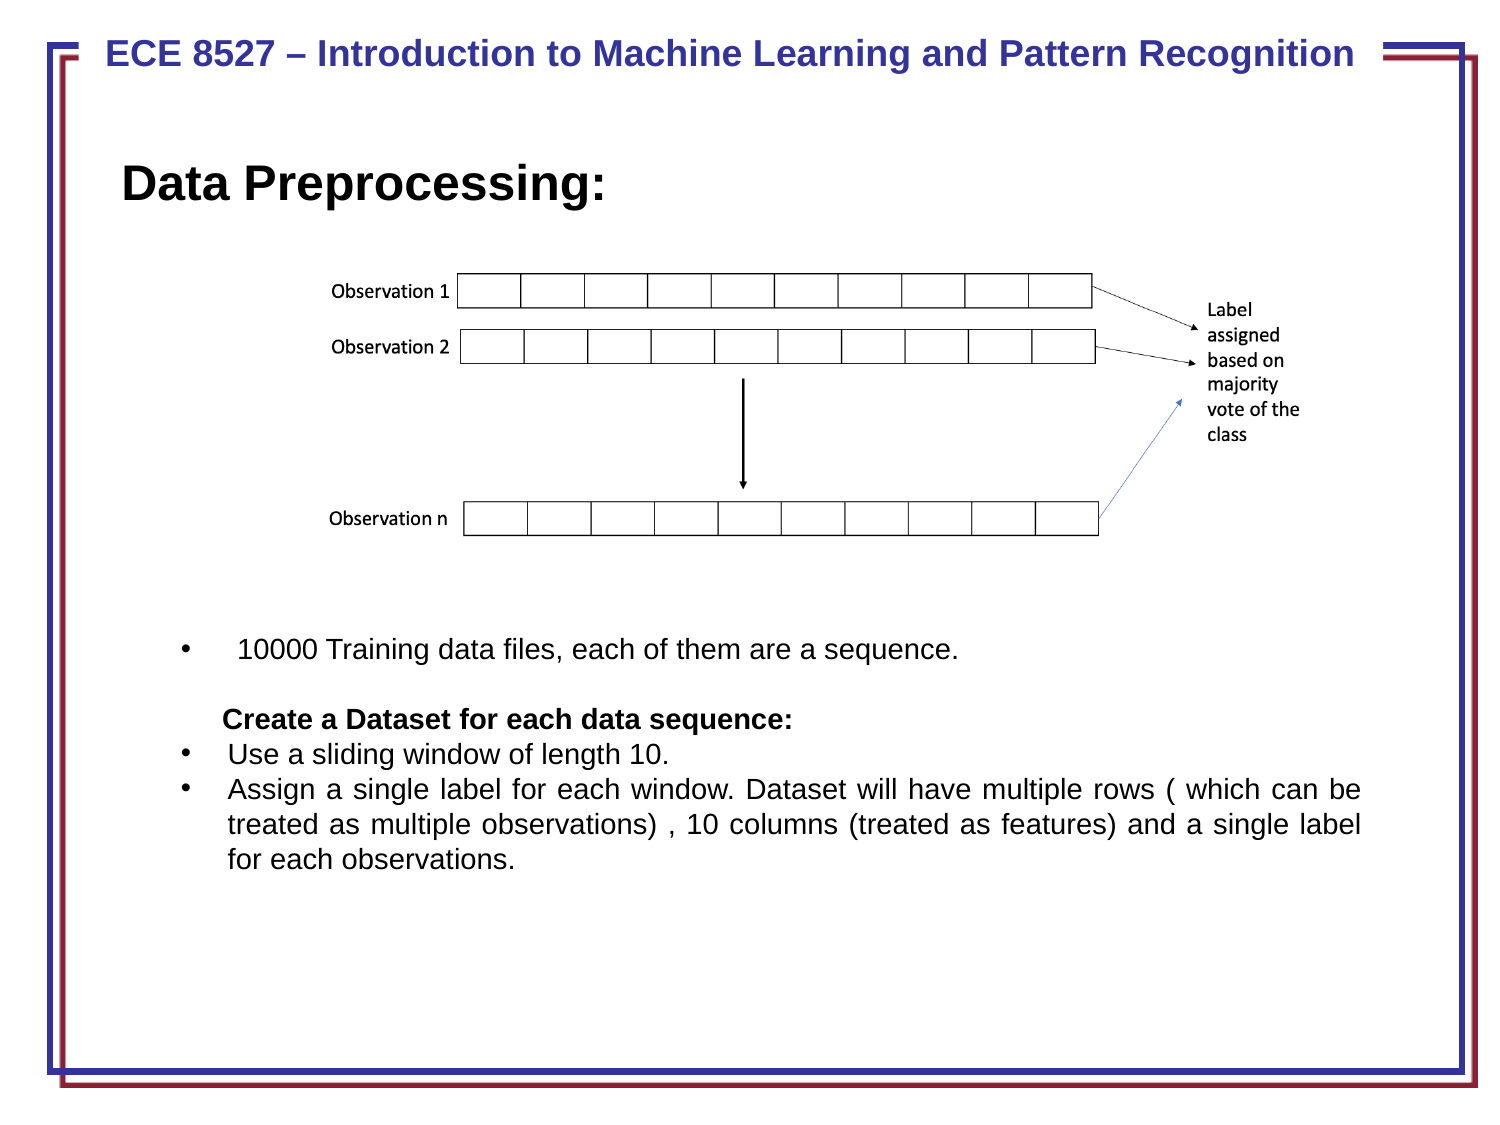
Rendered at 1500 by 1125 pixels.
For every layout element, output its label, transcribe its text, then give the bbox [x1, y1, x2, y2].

picture [324, 247, 1315, 572]
text_box 10000 Training data files, each of them are a sequence. Create a Dataset for each data sequence: Use a sliding window of length 10. Assign a single label for each window. Dataset will have multiple rows ( which can be treated as multiple observations) , 10 columns (treated as features) and a single label for each observations. [166, 623, 1379, 883]
text_box Data Preprocessing: Sliding Window Approach [106, 142, 1423, 748]
